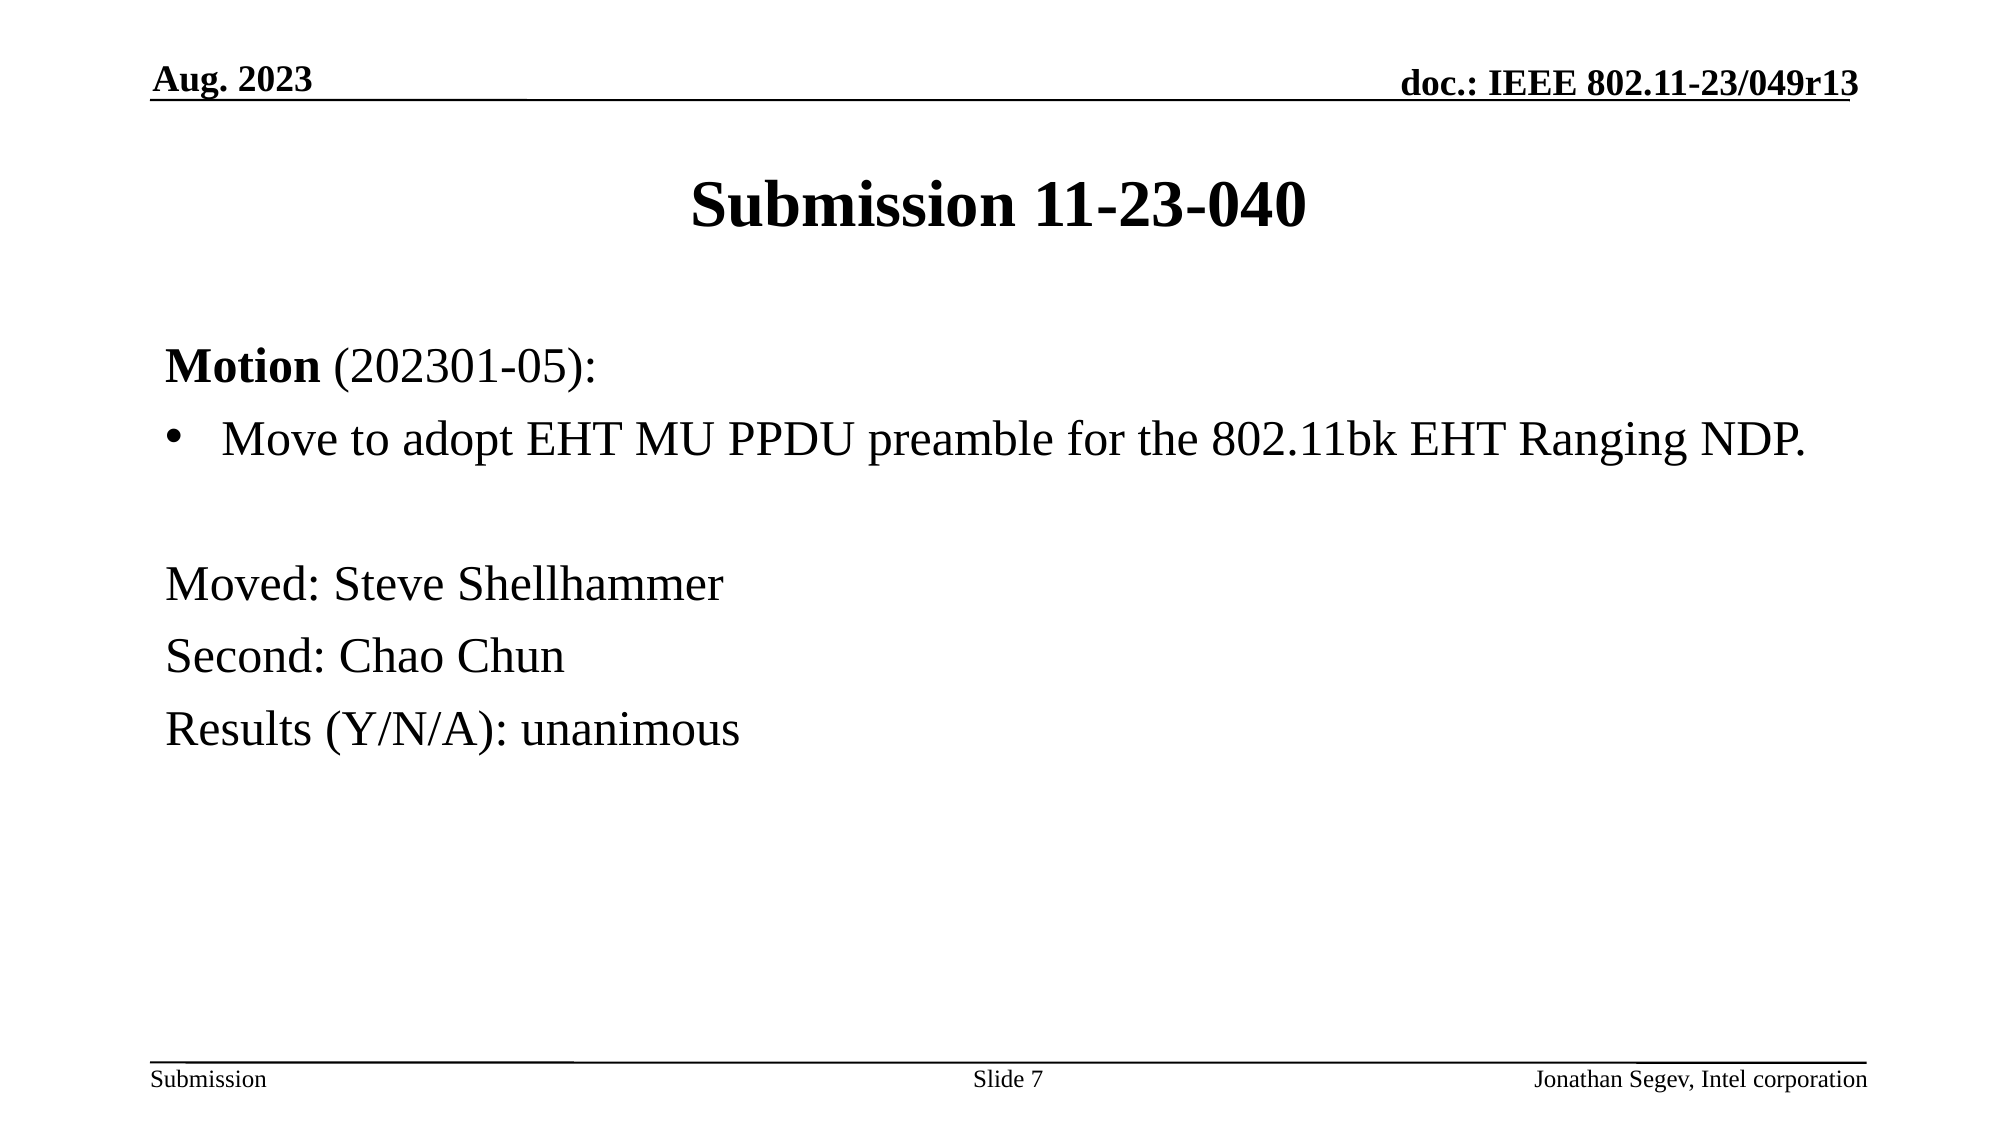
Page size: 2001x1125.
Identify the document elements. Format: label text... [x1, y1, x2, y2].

slide_number Slide 7 [950, 1061, 1067, 1123]
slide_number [152, 54, 563, 100]
footer Jonathan Segev, Intel corporation [1171, 1061, 1869, 1093]
title Submission 11-23-040 [149, 112, 1850, 288]
list Motion (202301-05): Move to adopt EHT MU PPDU preamble for the 802.11bk EHT Ranging NDP. Moved: Steve Shellhammer Second: Chao Chun Results (Y/N/A): unanimous [149, 324, 1850, 1000]
